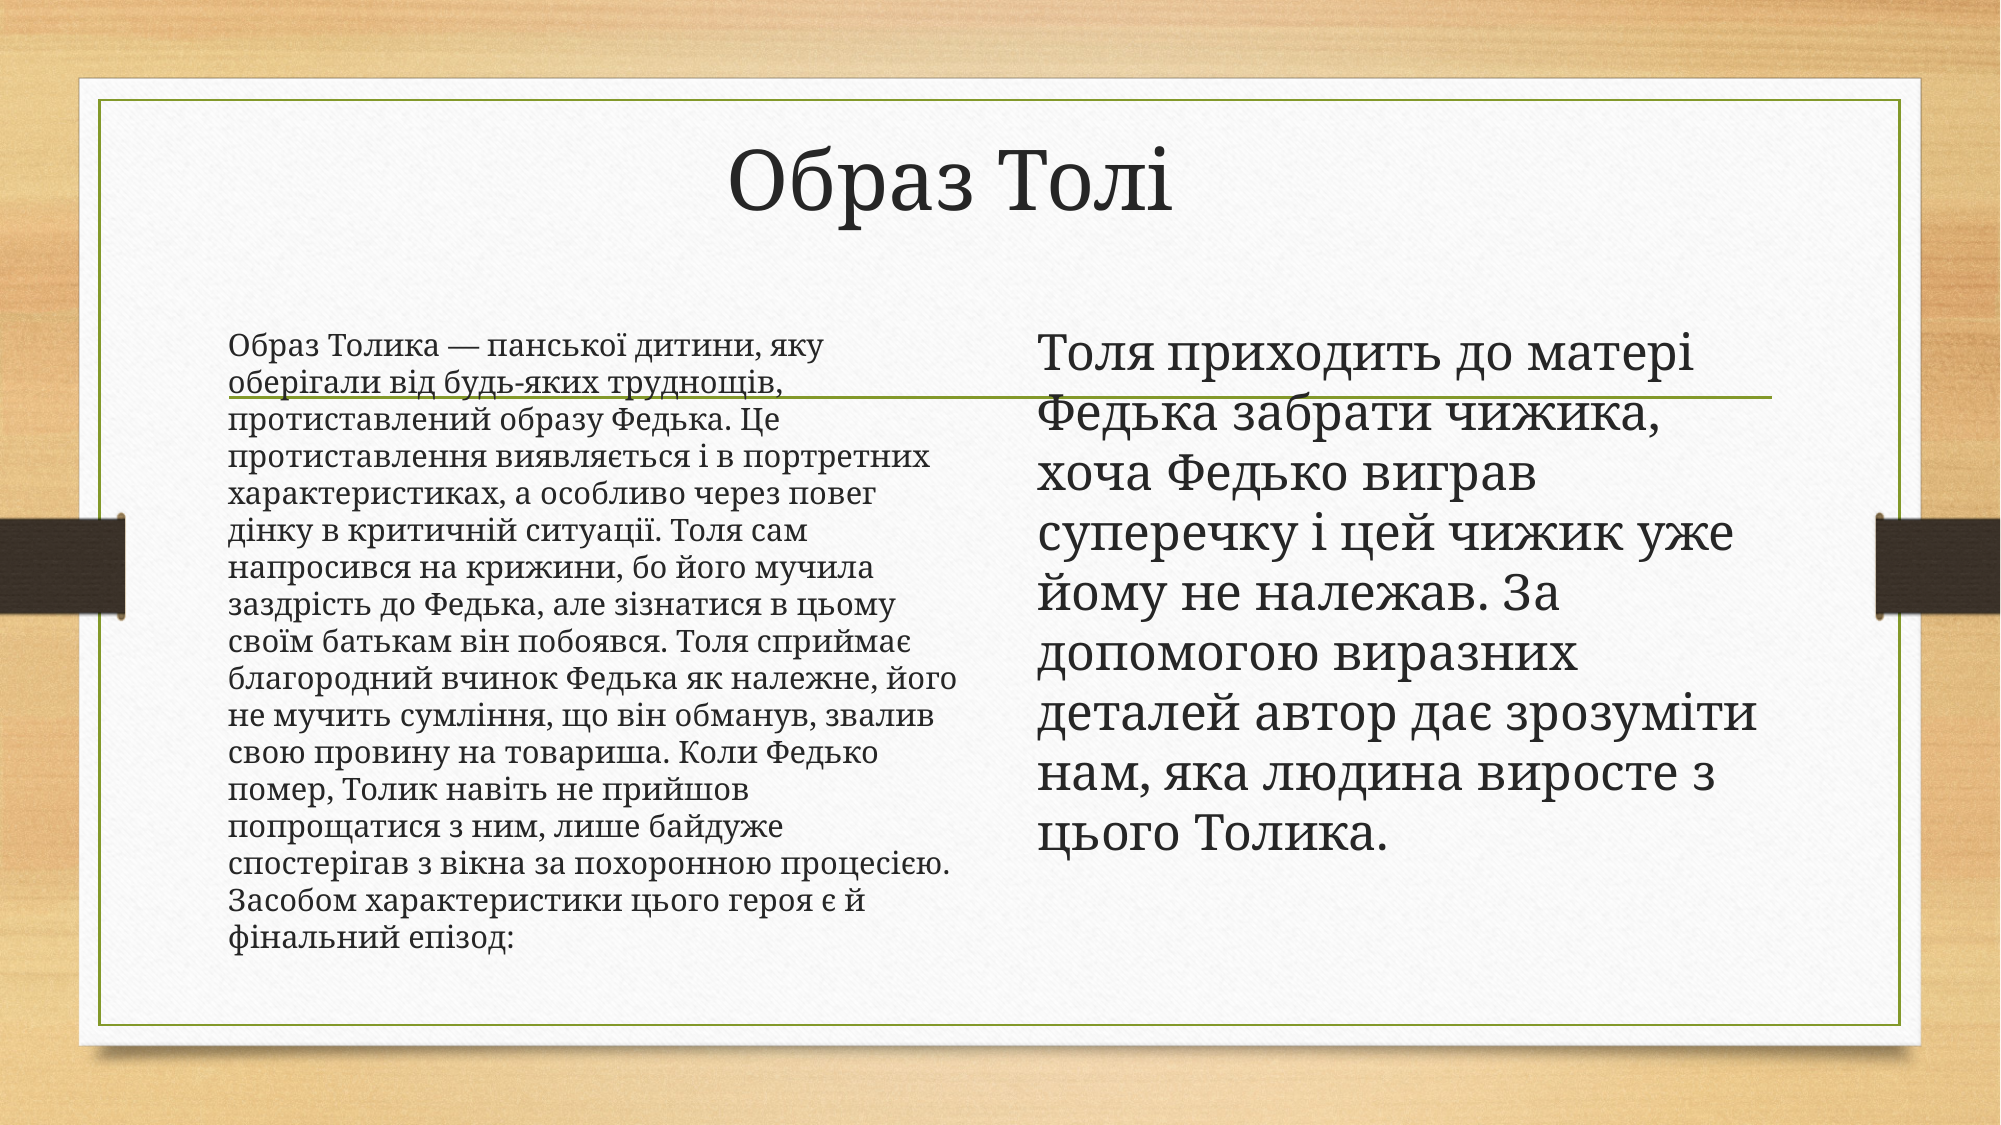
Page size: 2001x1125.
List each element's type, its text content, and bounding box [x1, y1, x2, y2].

list Толя приходить до матері Федька забрати чижика, хоча Федько виграв суперечку і цей чижик уже йому не належав. За допомогою виразних деталей автор дає зрозуміти нам, яка людина виросте з цього Толика. [1022, 312, 1790, 963]
picture [0, 0, 2001, 1125]
list Образ Толика — панської дитини, яку оберігали від будь-яких труднощів, протиставлений образу Федька. Це протиставлення виявляється і в портретних характеристиках, а особливо через повег дінку в критичній ситуації. Толя сам напросився на крижини, бо його мучила заздрість до Федька, але зізнатися в цьому своїм батькам він побоявся. Толя сприймає благородний вчинок Федька як належне, його не мучить сумління, що він обманув, звалив свою провину на товариша. Коли Федько помер, Толик навіть не прийшов попрощатися з ним, лише байдуже спостерігав з вікна за похоронною процесією. Засобом характеристики цього героя є й фінальний епізод: [213, 270, 983, 963]
title Образ Толі [148, 118, 1753, 235]
